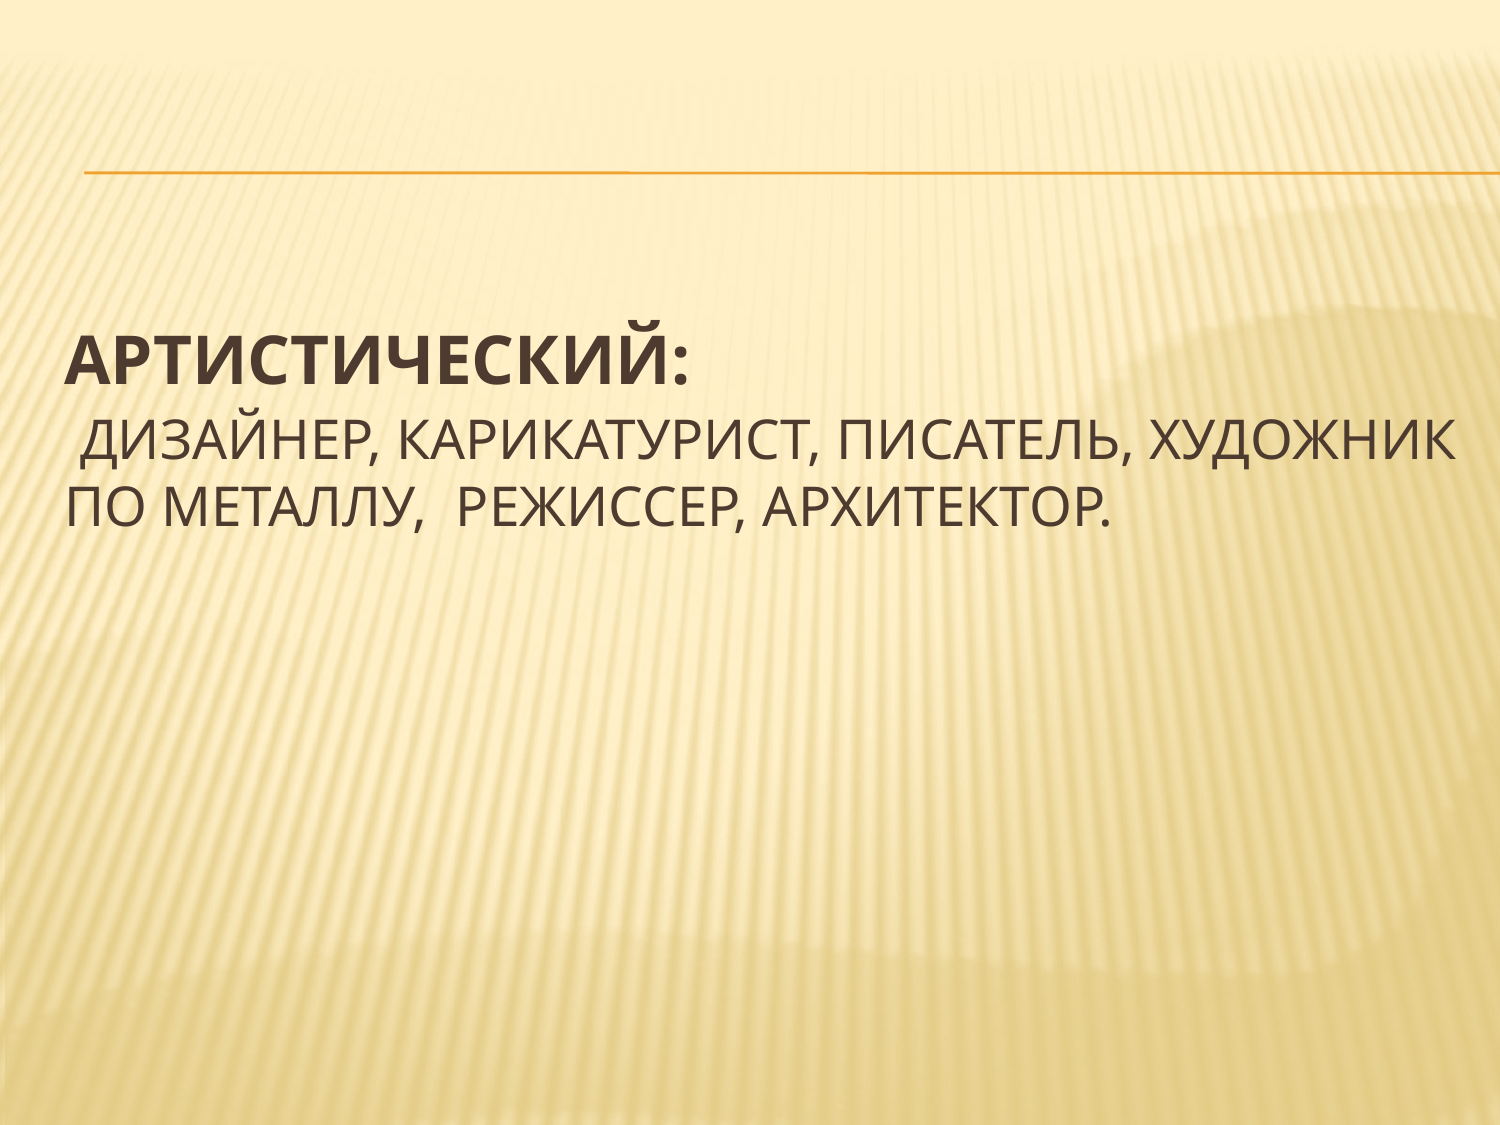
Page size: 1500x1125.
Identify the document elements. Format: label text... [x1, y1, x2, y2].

title Артистический: дизайнер, карикатурист, писатель, художник по металлу, режиссер, архитектор. [49, 75, 1475, 610]
